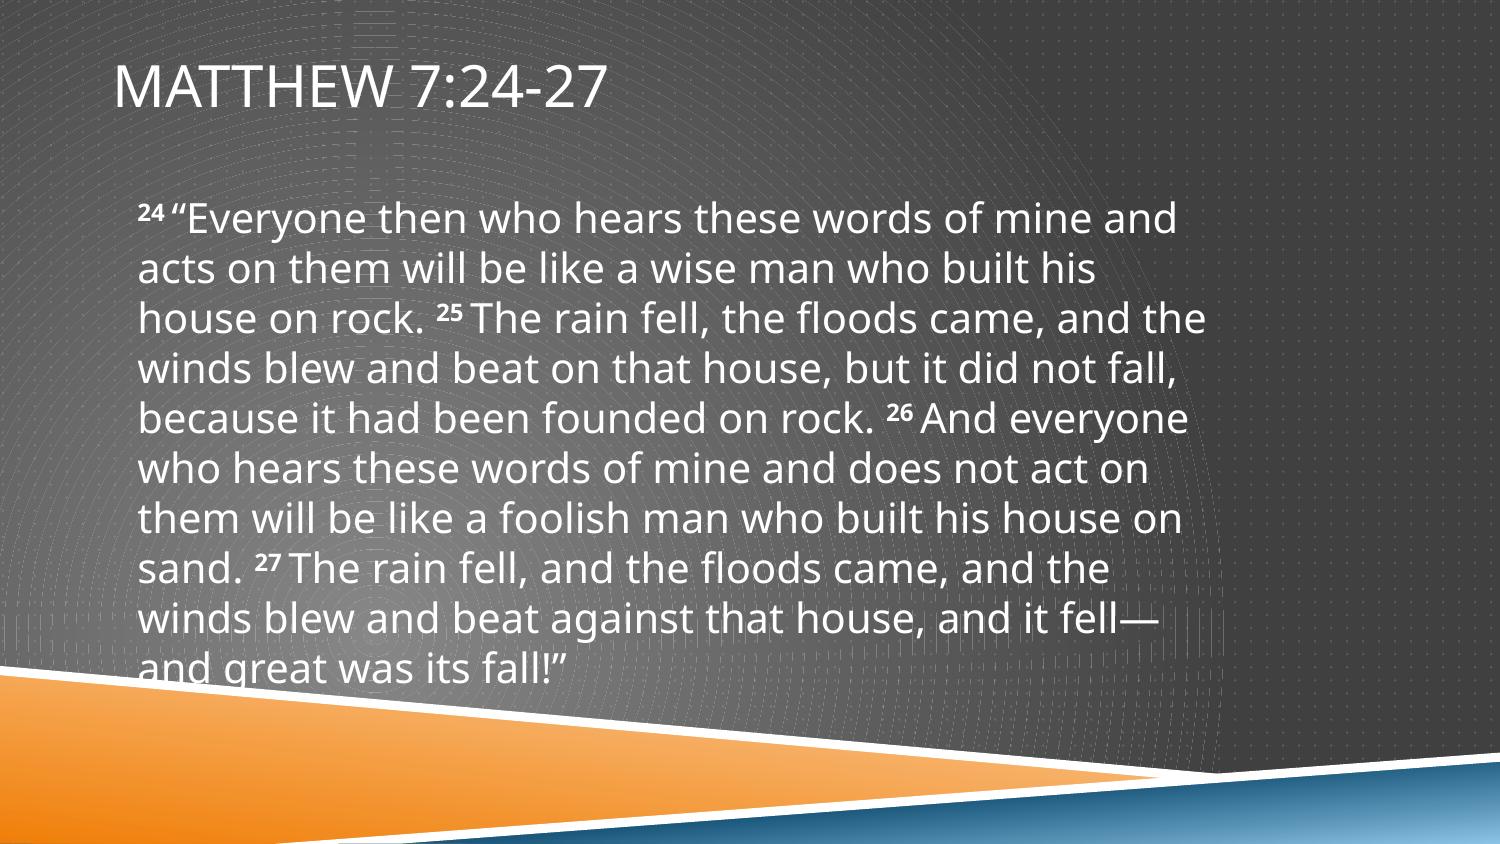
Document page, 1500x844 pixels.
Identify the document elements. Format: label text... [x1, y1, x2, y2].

text_box [150, 221, 1225, 794]
list 24 “Everyone then who hears these words of mine and acts on them will be like a wise man who built his house on rock. 25 The rain fell, the floods came, and the winds blew and beat on that house, but it did not fall, because it had been founded on rock. 26 And everyone who hears these words of mine and does not act on them will be like a foolish man who built his house on sand. 27 The rain fell, and the floods came, and the winds blew and beat against that house, and it fell—and great was its fall!” [137, 184, 1213, 760]
title Matthew 7:24-27 [112, 34, 1225, 135]
